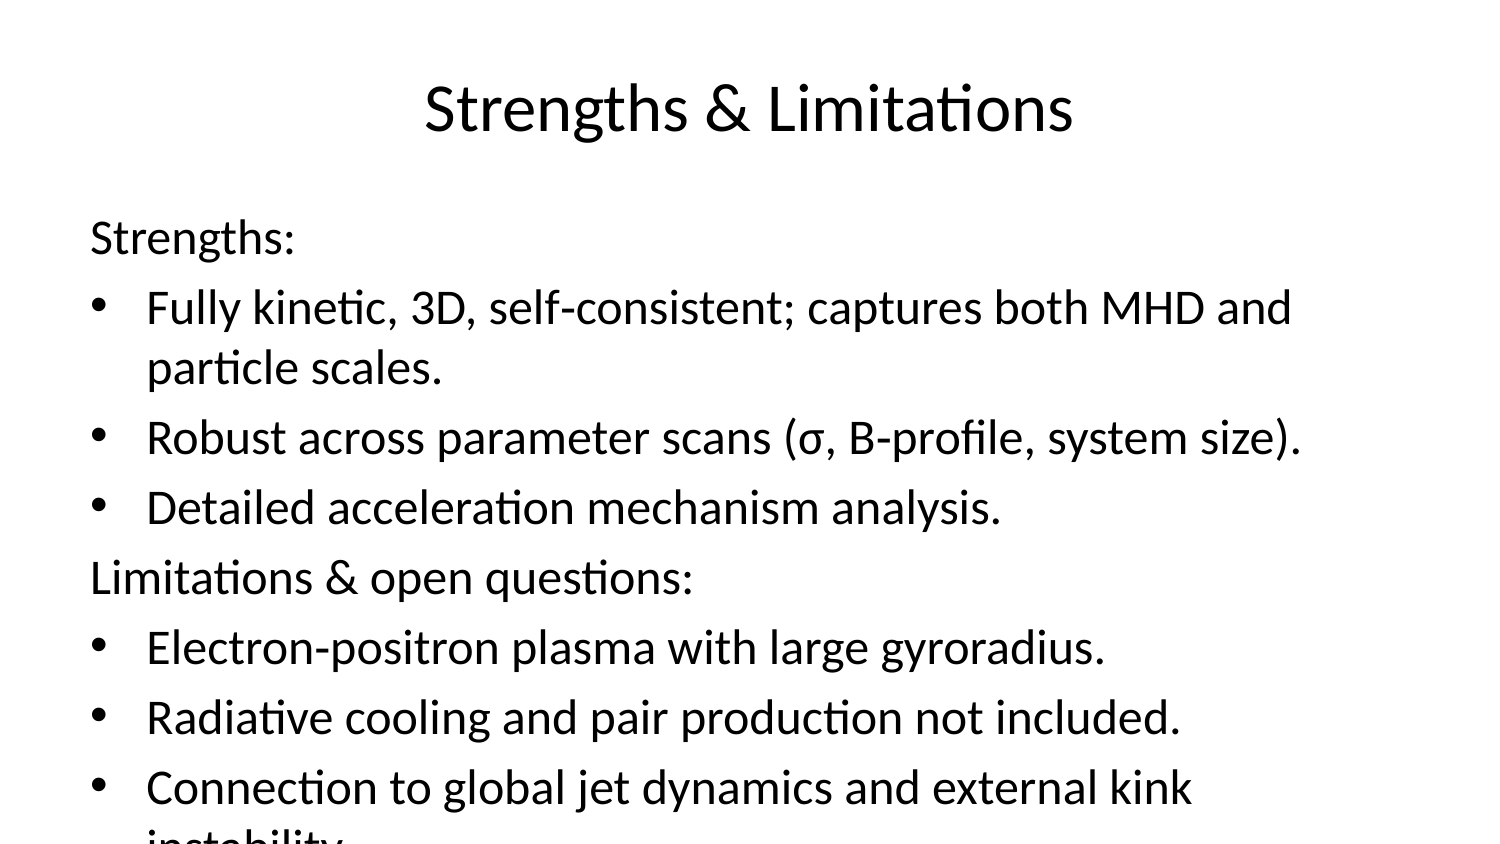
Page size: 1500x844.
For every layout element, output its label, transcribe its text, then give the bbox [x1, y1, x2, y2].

title Strengths & Limitations [75, 33, 1425, 175]
list Strengths: Fully kinetic, 3D, self‑consistent; captures both MHD and particle scales. Robust across parameter scans (σ, B‑profile, system size). Detailed acceleration mechanism analysis. Limitations & open questions: Electron‑positron plasma with large gyroradius. Radiative cooling and pair production not included. Connection to global jet dynamics and external kink instability. Harris, D. E., J. A. Biretta, W. Junor, E. S. Perlman, W. B. Sparks, and A. S. Wilson. 2003. “Flaring X-Ray Emission from HST-1, a Knot in the M87 Jet.” Astrophysical Journal 586 (1): L41. https://doi.org/10.1086/374773. [75, 196, 1425, 754]
